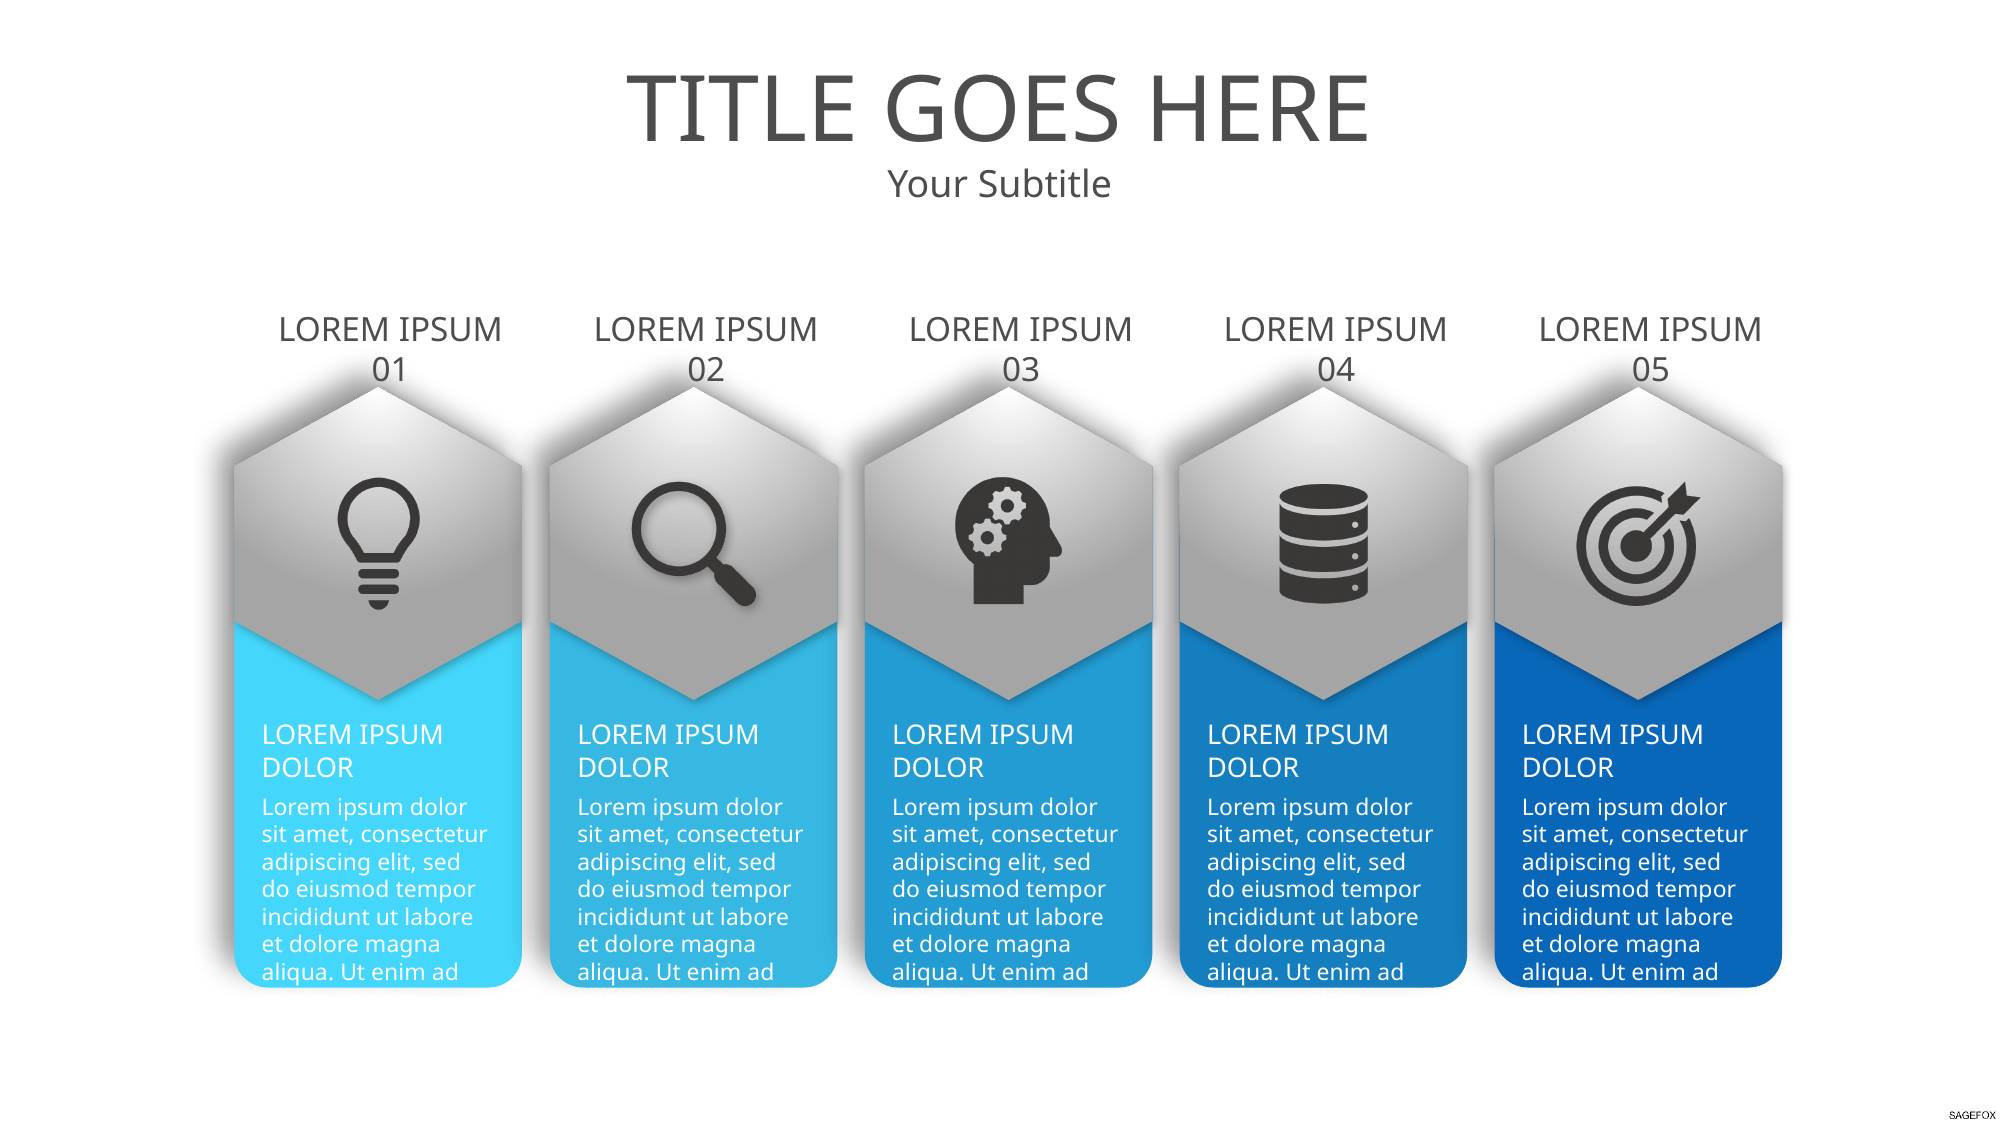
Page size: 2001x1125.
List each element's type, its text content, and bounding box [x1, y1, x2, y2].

text_box [863, 627, 1152, 982]
text_box [1493, 627, 1784, 982]
text_box LOREM IPSUM 03 [889, 300, 1153, 387]
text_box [864, 387, 1153, 700]
text_box LOREM IPSUM DOLOR Lorem ipsum dolor sit amet, consectetur adipiscing elit, sed do eiusmod tempor incididunt ut labore et dolore magna aliqua. Ut enim ad minim veniam. [562, 710, 825, 1020]
text_box LOREM IPSUM 05 [1519, 300, 1783, 387]
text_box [549, 387, 838, 700]
text_box [548, 627, 837, 982]
text_box LOREM IPSUM 01 [259, 300, 522, 387]
text_box [1178, 627, 1467, 982]
picture [1924, 1102, 2000, 1123]
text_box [1179, 387, 1468, 700]
text_box LOREM IPSUM 04 [1204, 300, 1468, 387]
text_box LOREM IPSUM DOLOR Lorem ipsum dolor sit amet, consectetur adipiscing elit, sed do eiusmod tempor incididunt ut labore et dolore magna aliqua. Ut enim ad minim veniam. [877, 710, 1140, 1020]
text_box LOREM IPSUM DOLOR Lorem ipsum dolor sit amet, consectetur adipiscing elit, sed do eiusmod tempor incididunt ut labore et dolore magna aliqua. Ut enim ad minim veniam. [1192, 710, 1455, 1020]
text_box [234, 387, 522, 700]
text_box LOREM IPSUM 02 [575, 300, 838, 387]
text_box LOREM IPSUM DOLOR Lorem ipsum dolor sit amet, consectetur adipiscing elit, sed do eiusmod tempor incididunt ut labore et dolore magna aliqua. Ut enim ad minim veniam. [246, 710, 510, 1020]
text_box [233, 627, 522, 982]
text_box TITLE GOES HERE Your Subtitle [548, 42, 1452, 212]
text_box LOREM IPSUM DOLOR Lorem ipsum dolor sit amet, consectetur adipiscing elit, sed do eiusmod tempor incididunt ut labore et dolore magna aliqua. Ut enim ad minim veniam. [1507, 710, 1770, 1020]
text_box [1494, 387, 1783, 700]
